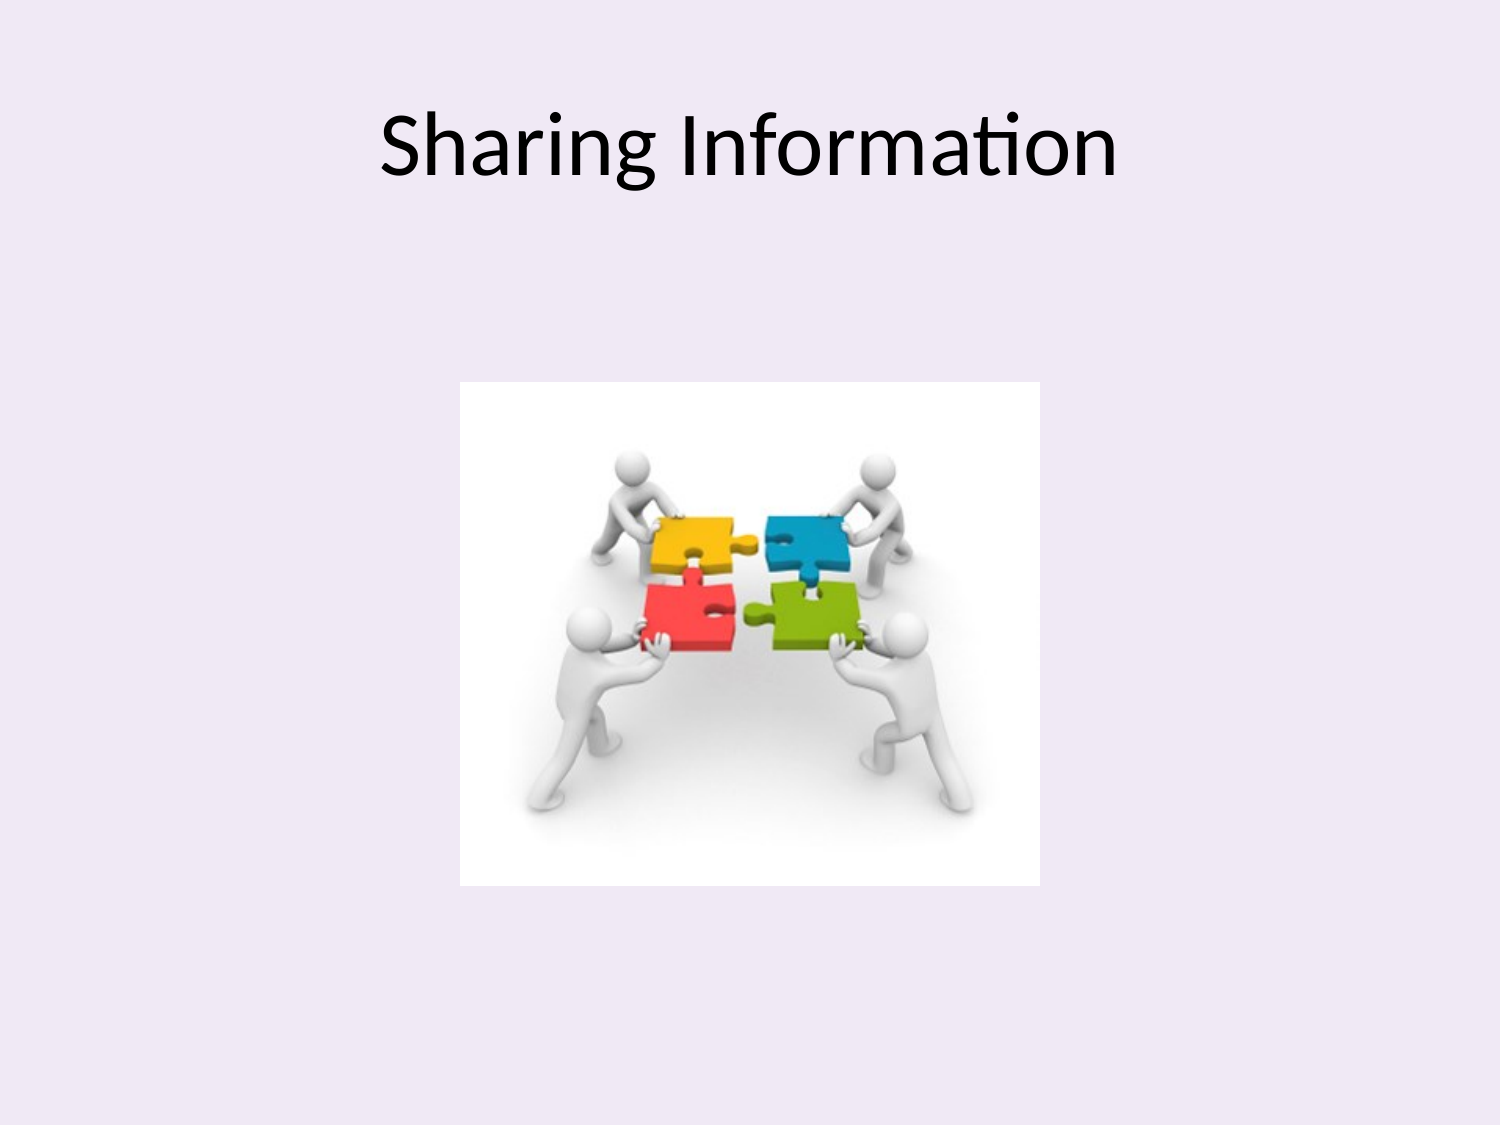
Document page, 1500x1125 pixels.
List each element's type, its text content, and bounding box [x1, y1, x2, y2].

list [460, 381, 1040, 886]
title Sharing Information [75, 45, 1425, 233]
